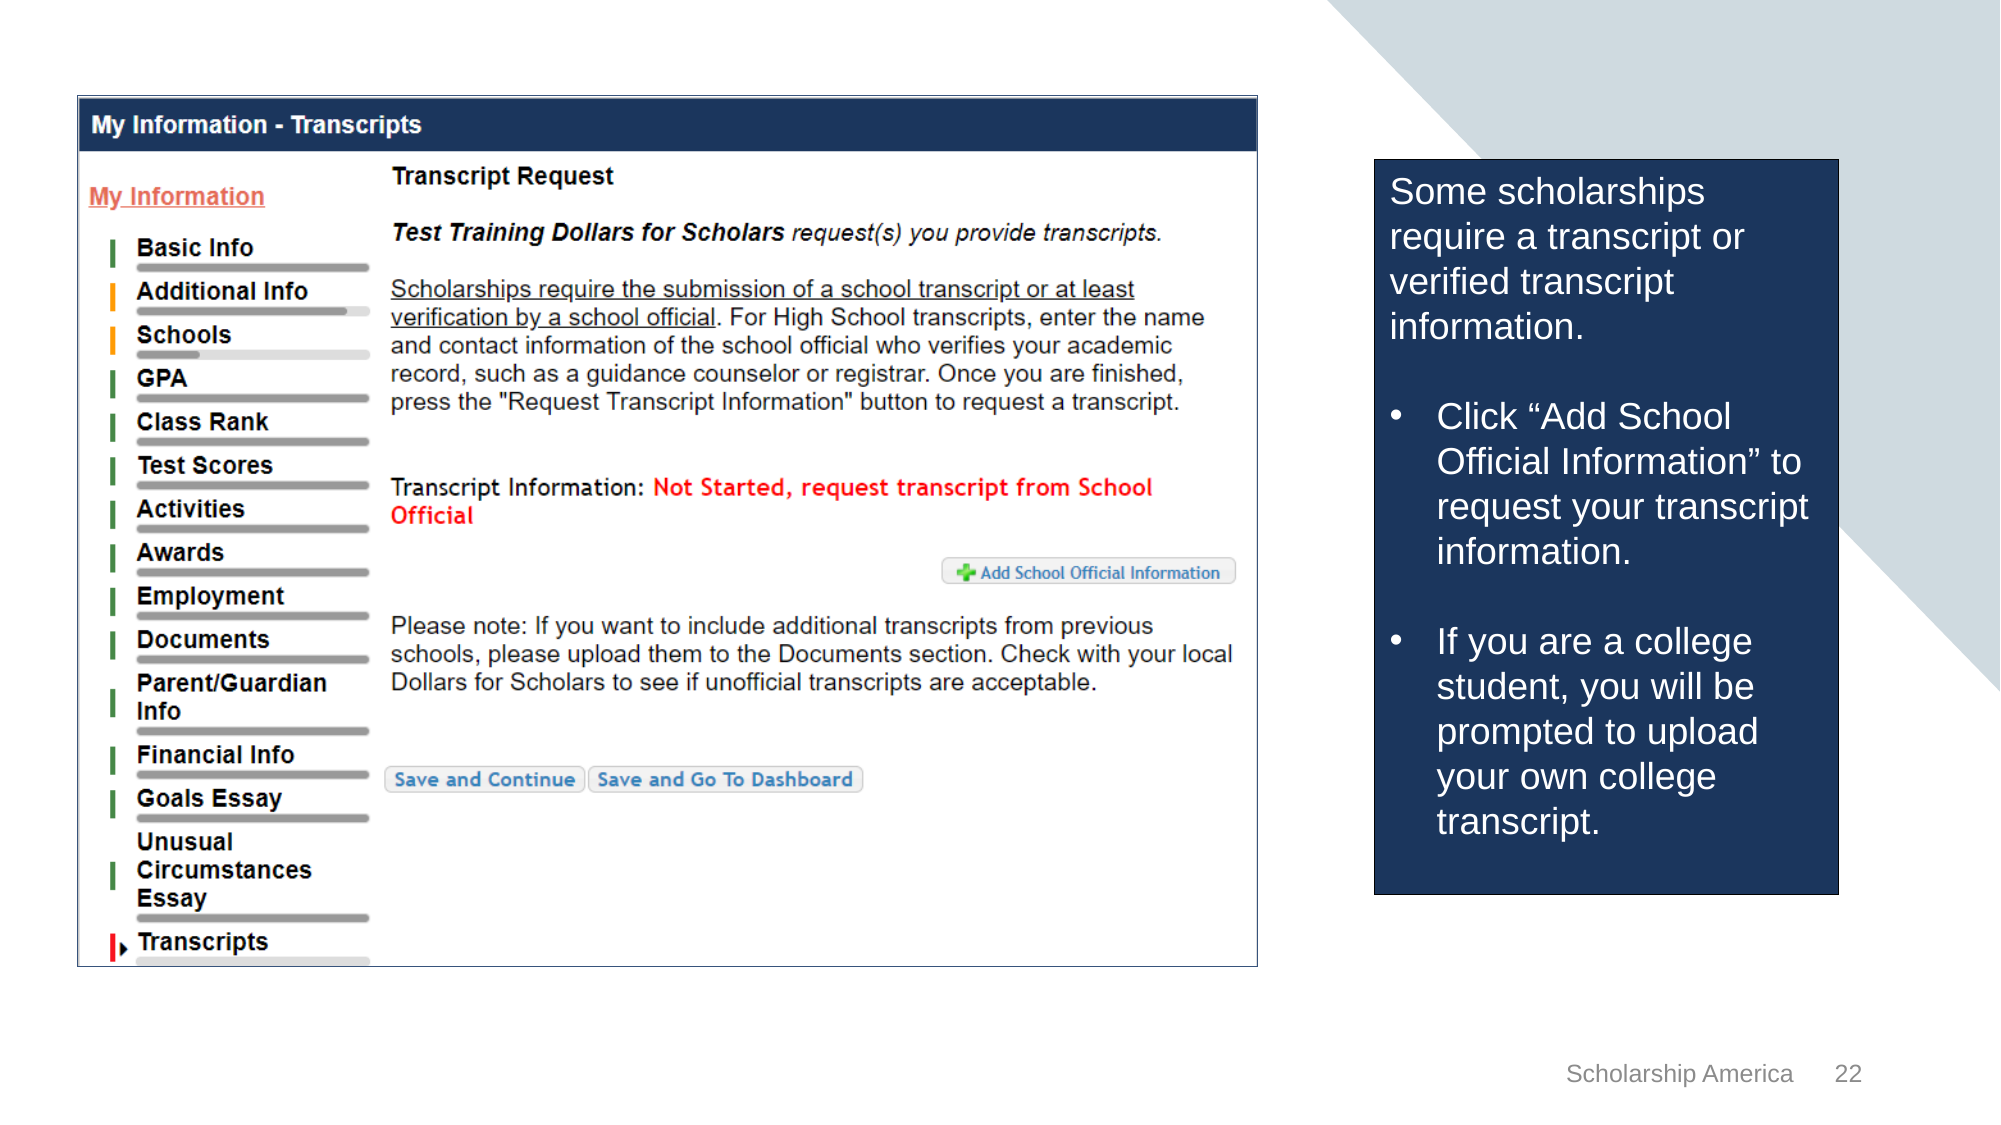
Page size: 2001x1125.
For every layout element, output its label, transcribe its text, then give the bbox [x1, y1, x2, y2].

footer Scholarship America [1257, 1042, 1795, 1103]
slide_number 22 [1795, 1042, 1863, 1103]
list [77, 95, 1258, 967]
text_box Some scholarships require a transcript or verified transcript information. Click “Add School Official Information” to request your transcript information. If you are a college student, you will be prompted to upload your own college transcript. [1374, 159, 1839, 895]
